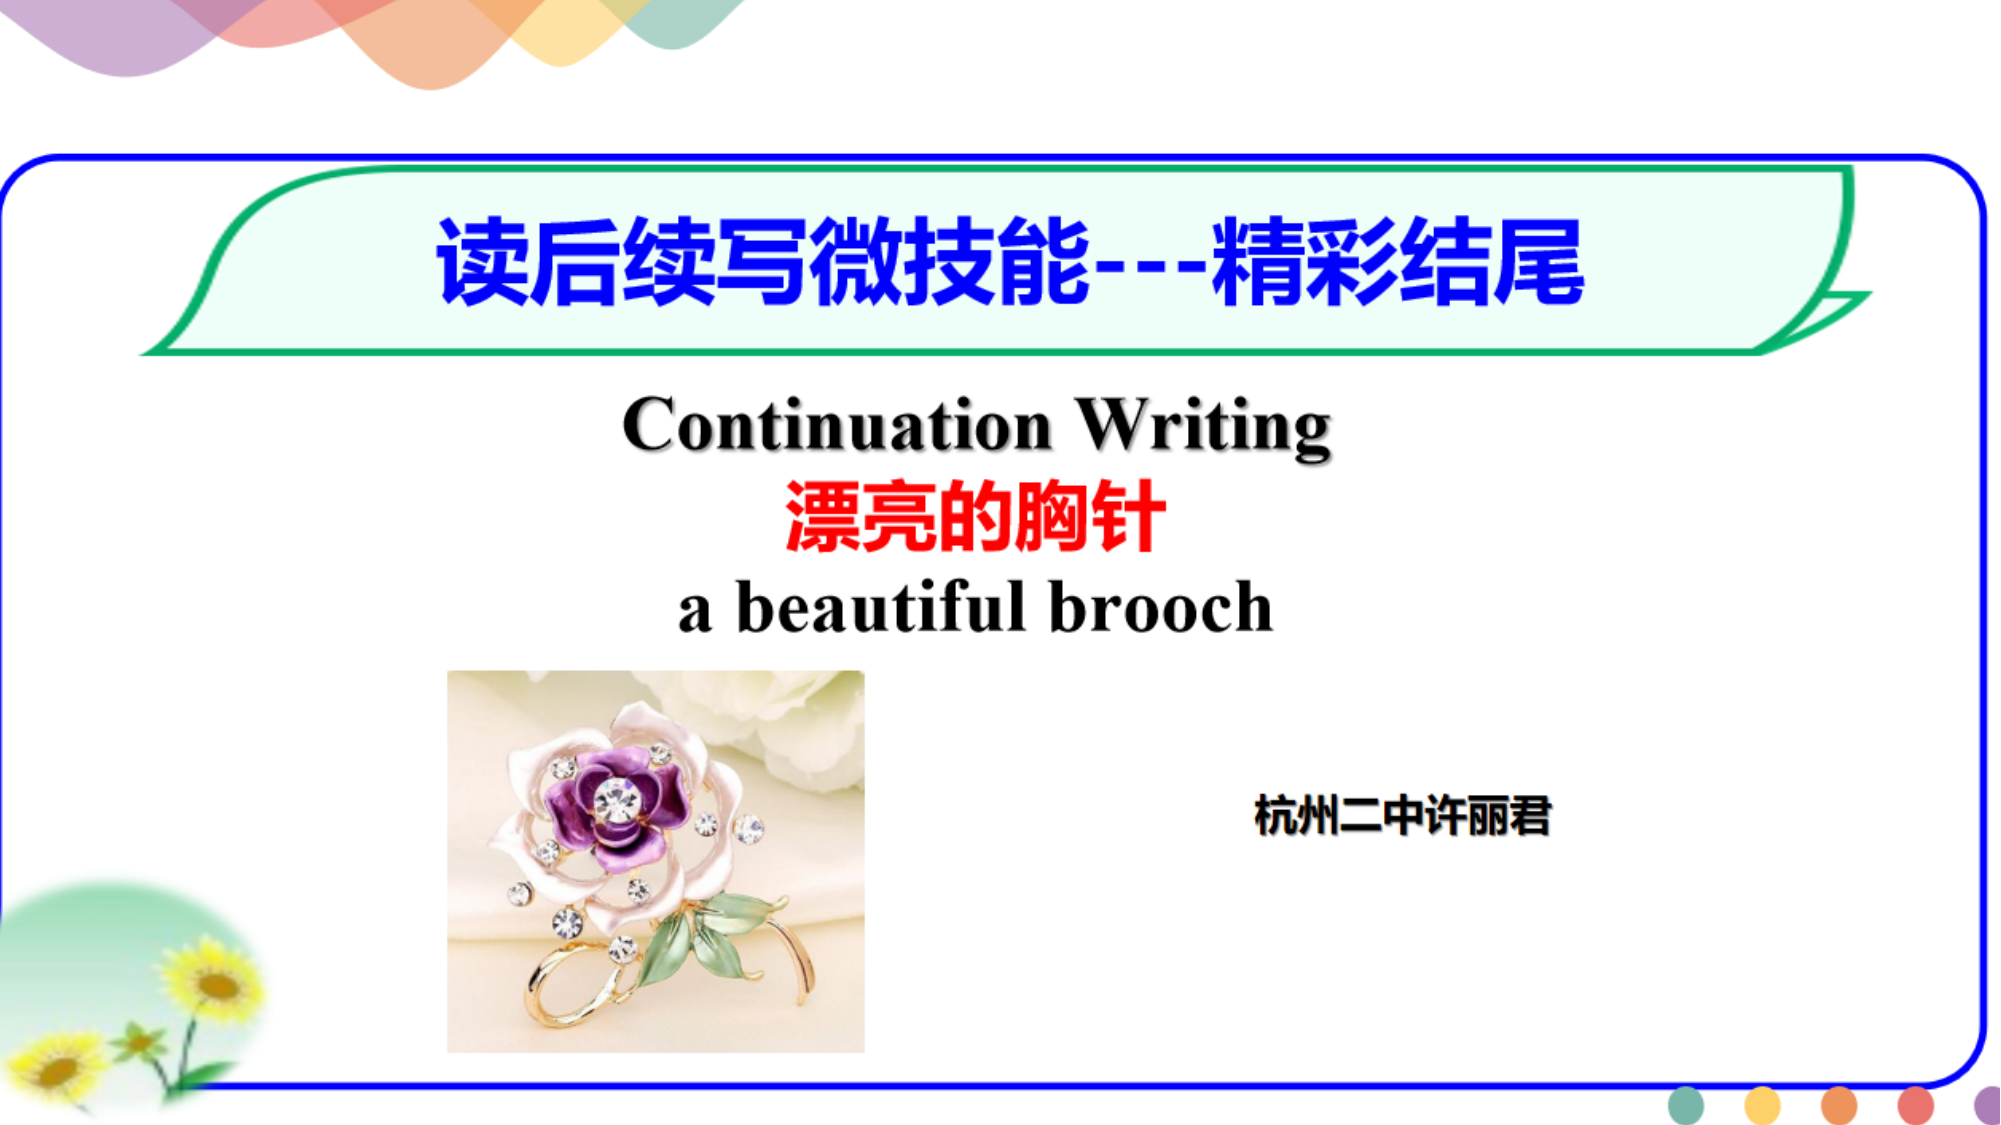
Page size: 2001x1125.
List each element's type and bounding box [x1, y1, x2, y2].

list [0, 0, 2000, 1125]
